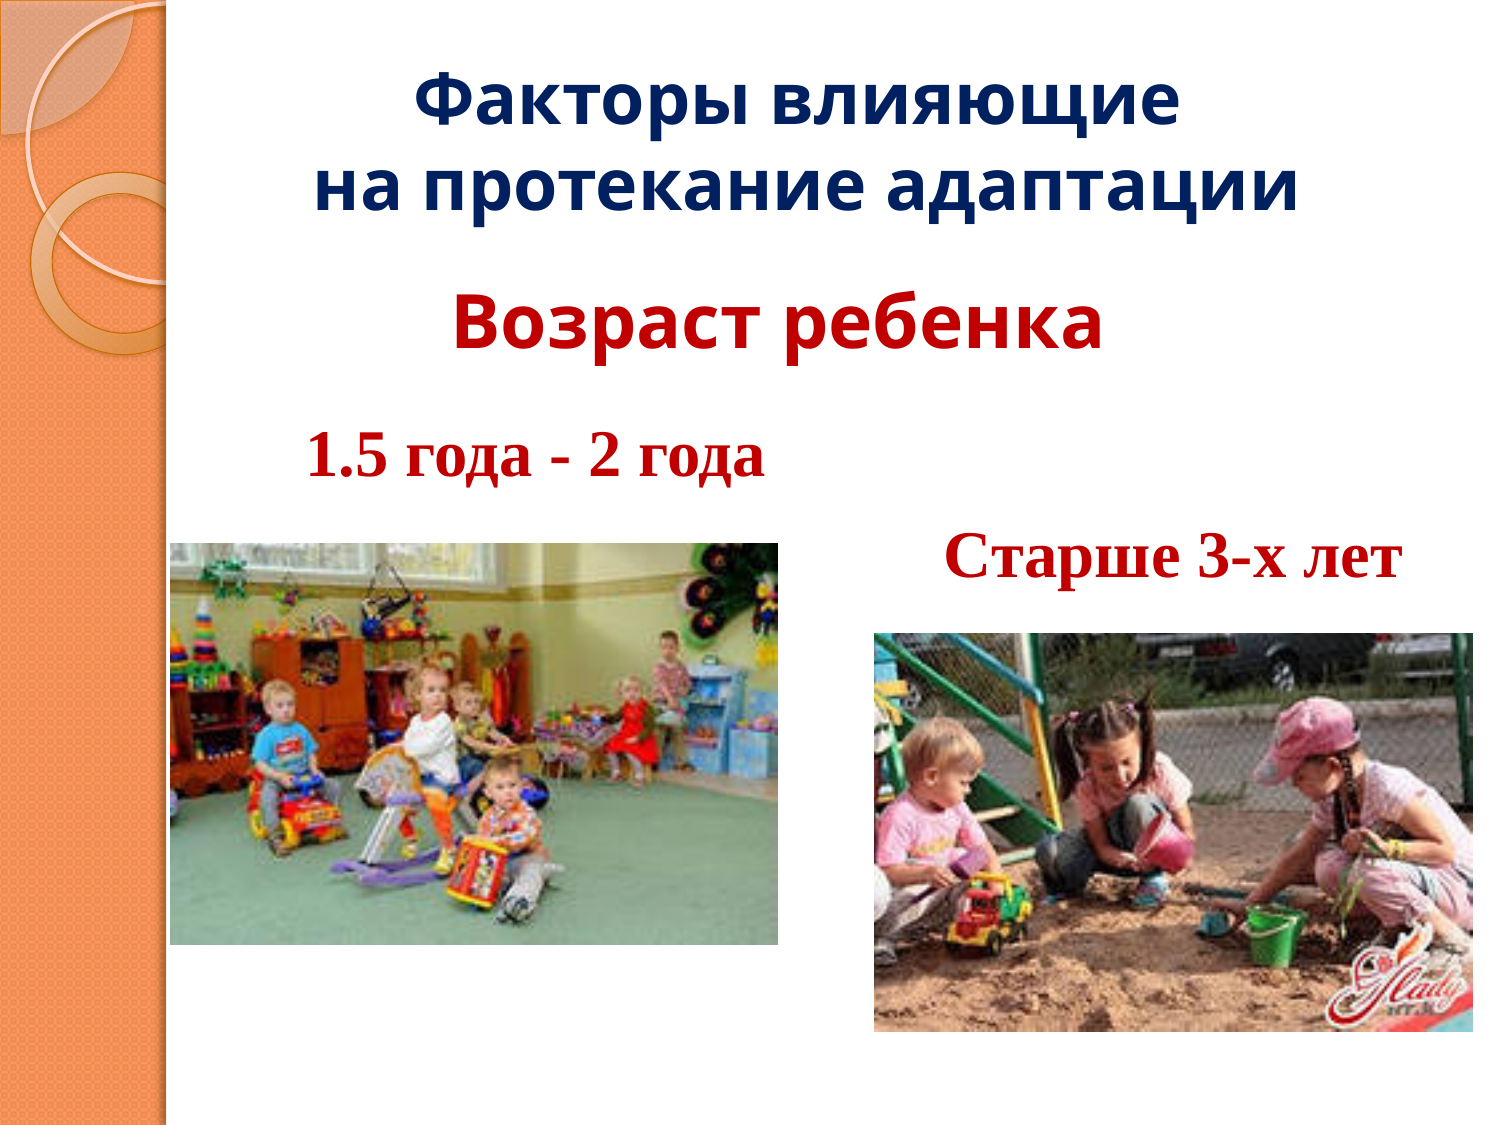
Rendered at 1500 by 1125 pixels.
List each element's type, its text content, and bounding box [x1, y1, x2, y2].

picture [874, 633, 1473, 1032]
text_box 1.5 года - 2 года [238, 402, 833, 498]
text_box Возраст ребенка [435, 266, 1121, 372]
title Факторы влияющие на протекание адаптации [147, 45, 1466, 233]
picture [169, 543, 779, 946]
text_box Старше 3-х лет [907, 503, 1440, 598]
